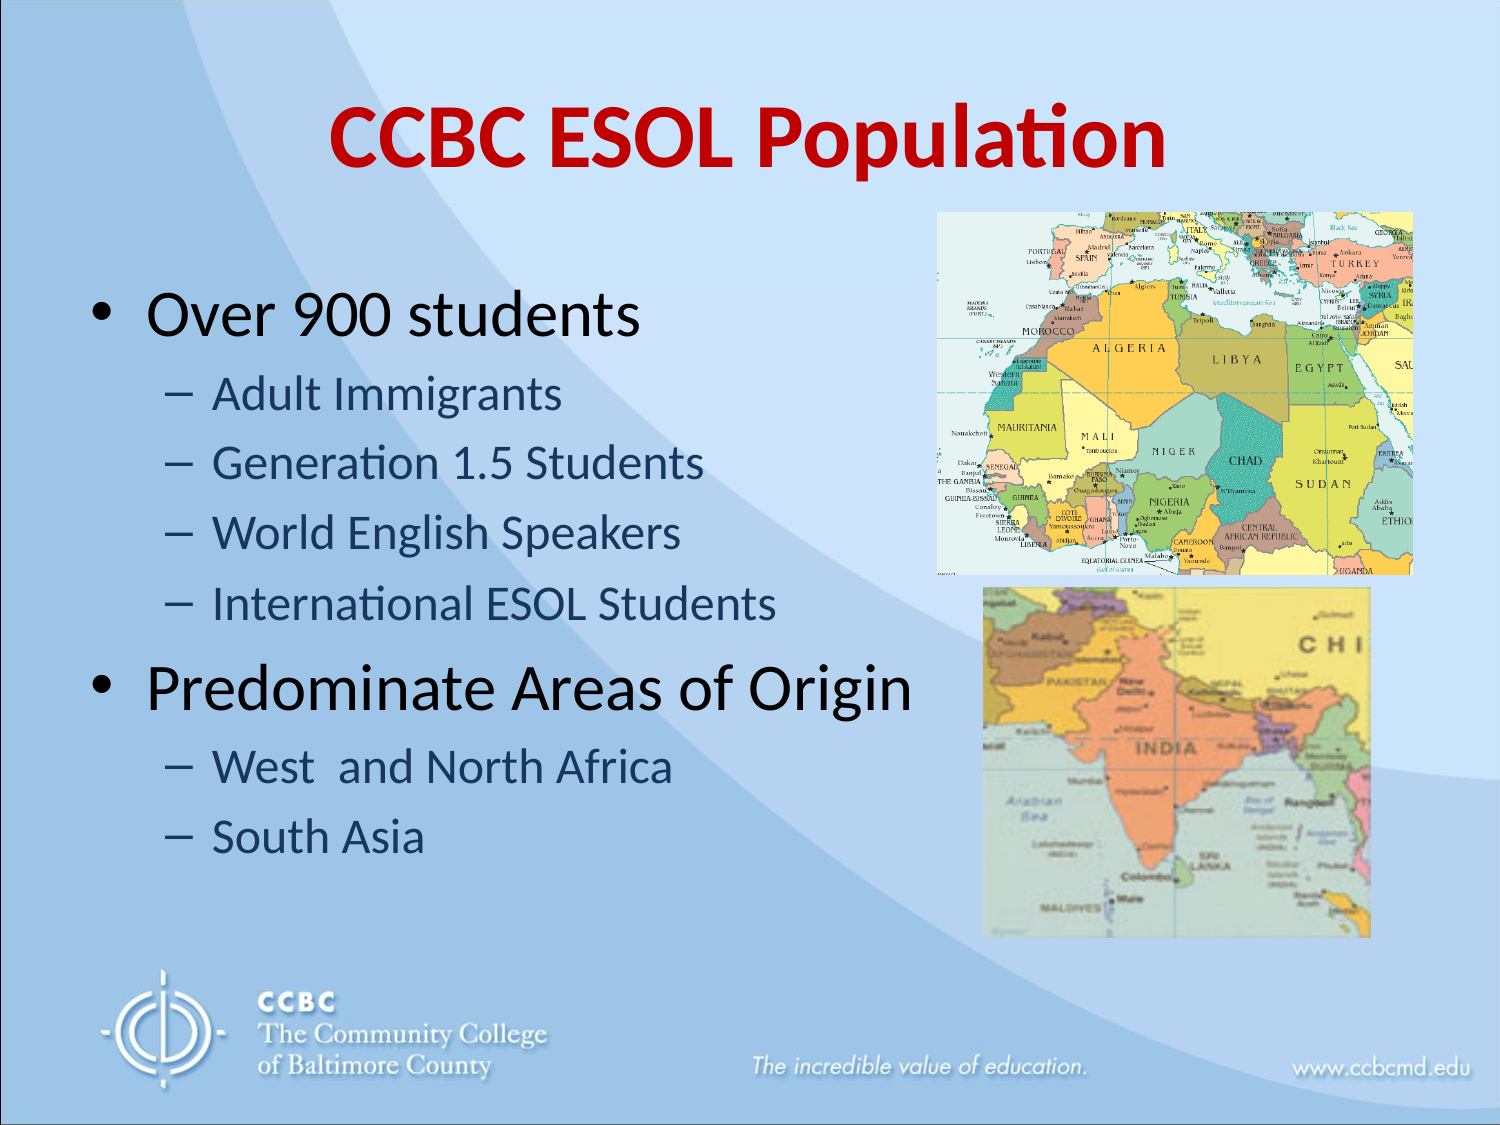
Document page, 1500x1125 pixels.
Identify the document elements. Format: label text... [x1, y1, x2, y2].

picture [0, 0, 1500, 1125]
list Over 900 students Adult Immigrants Generation 1.5 Students World English Speakers International ESOL Students Predominate Areas of Origin West and North Africa South Asia [74, 262, 1426, 1006]
title CCBC ESOL Population [74, 37, 1426, 226]
